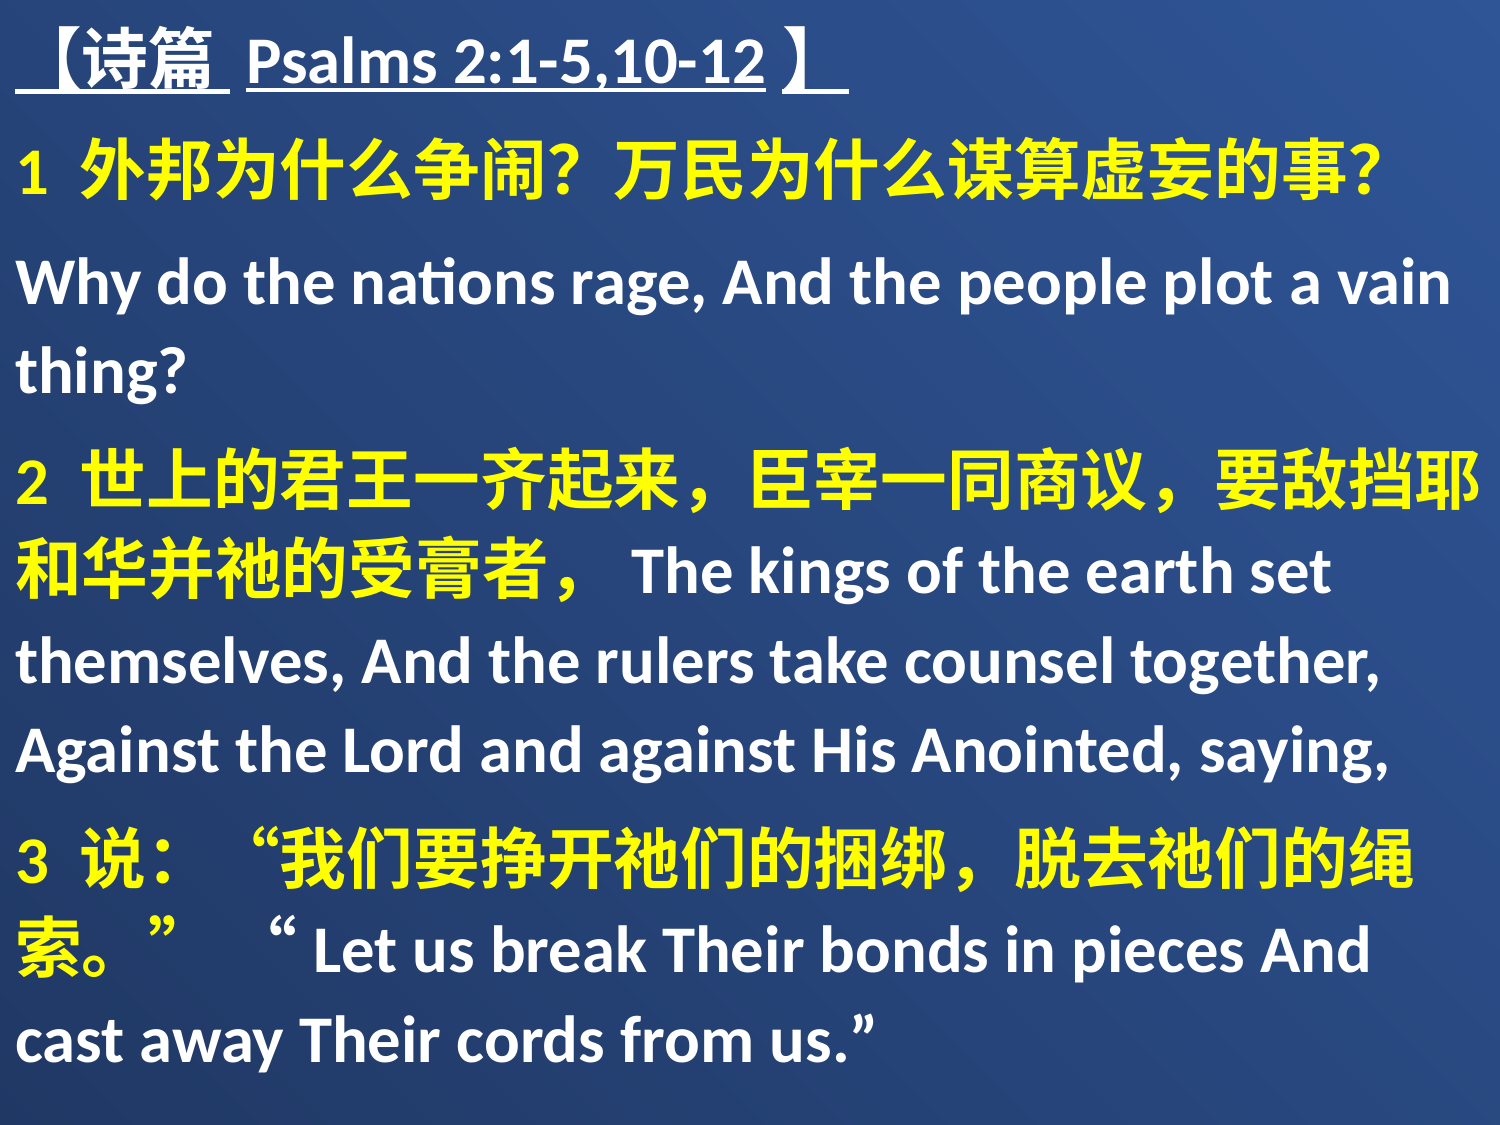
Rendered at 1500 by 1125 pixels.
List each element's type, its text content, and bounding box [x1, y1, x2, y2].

subtitle 【诗篇 Psalms 2:1-5,10-12】 1 外邦为什么争闹？万民为什么谋算虚妄的事？ Why do the nations rage, And the people plot a vain thing? 2 世上的君王一齐起来，臣宰一同商议，要敌挡耶和华并祂的受膏者，The kings of the earth set themselves, And the rulers take counsel together, Against the Lord and against His Anointed, saying, 3 说：“我们要挣开祂们的捆绑，脱去祂们的绳索。” “Let us break Their bonds in pieces And cast away Their cords from us.” [0, 0, 1500, 1125]
